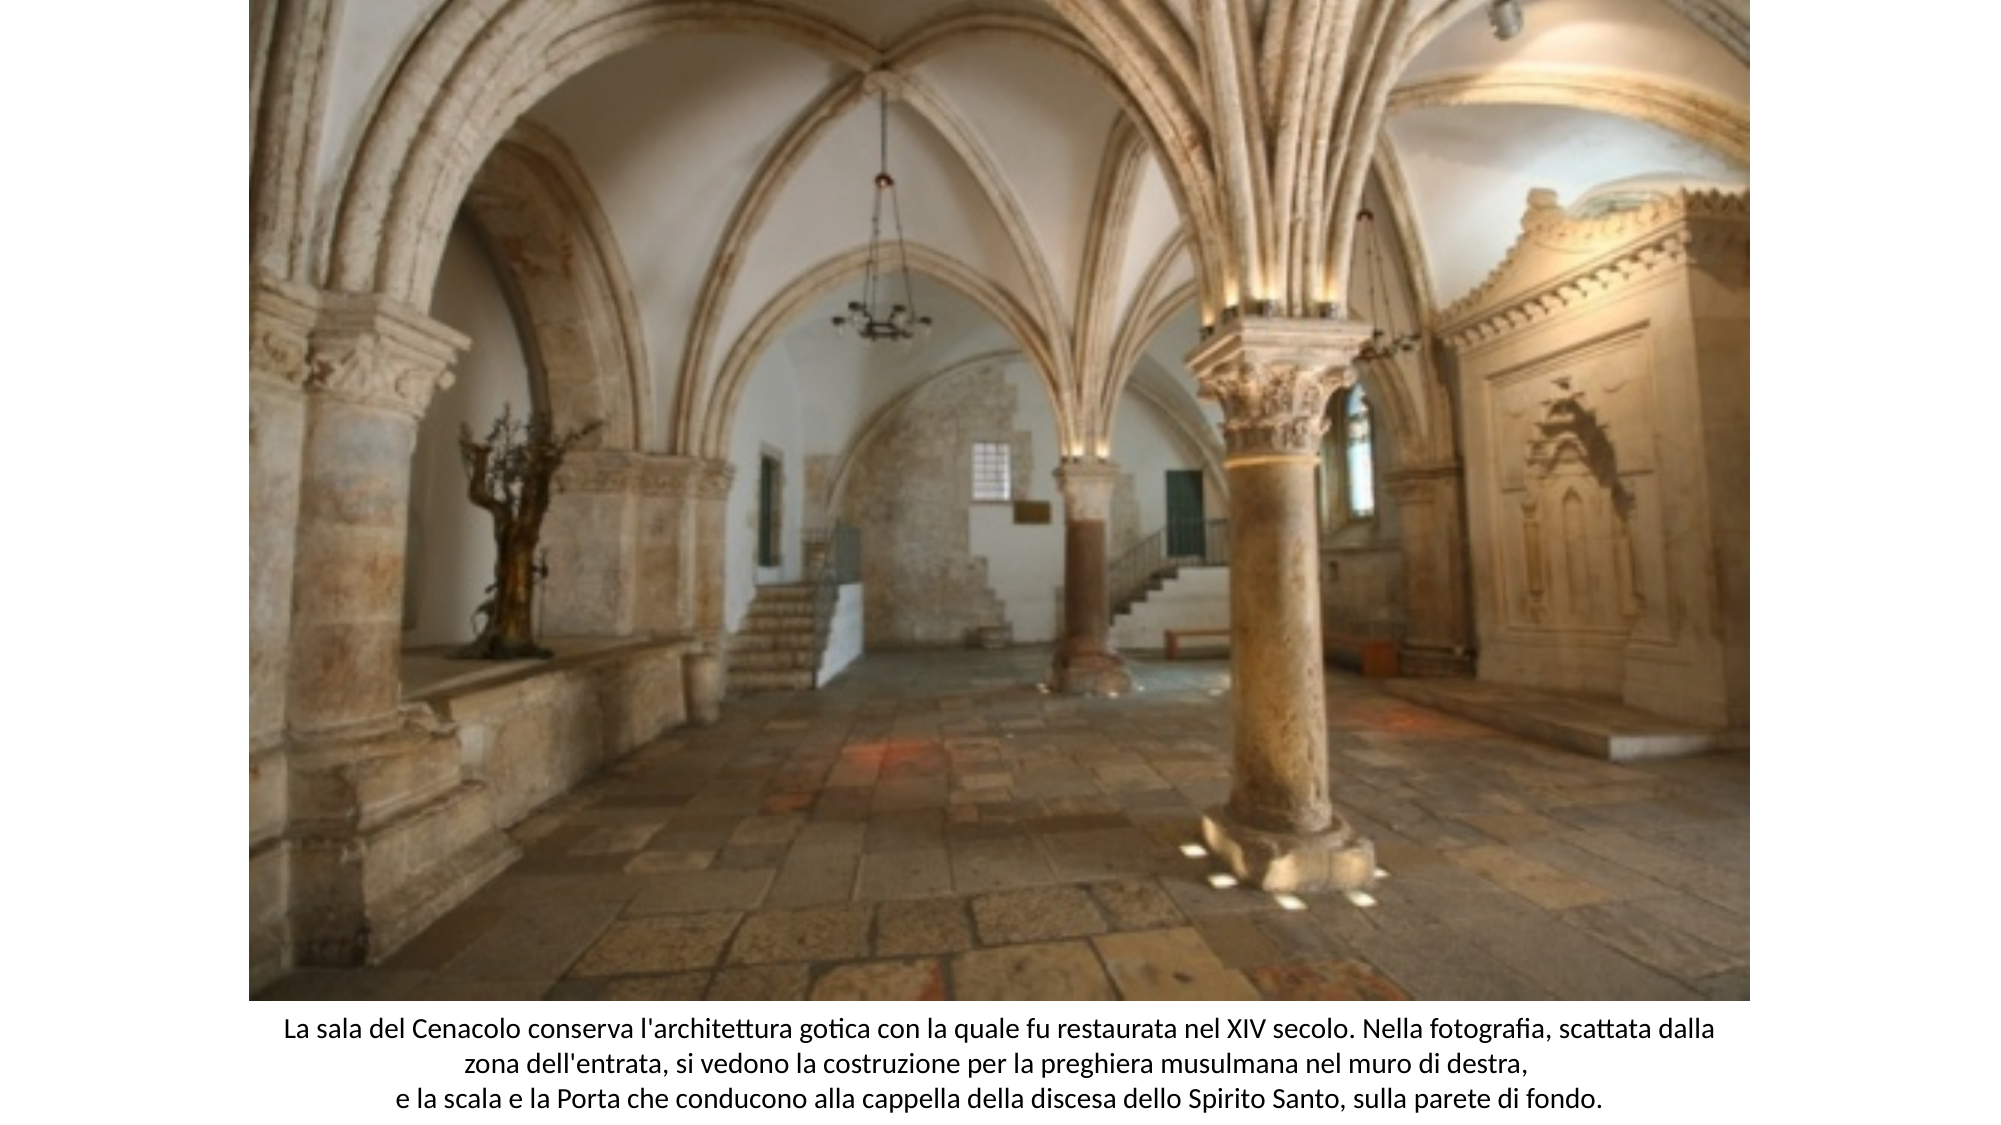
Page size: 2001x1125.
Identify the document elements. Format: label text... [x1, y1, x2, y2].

picture [249, 0, 1751, 1000]
title La sala del Cenacolo conserva l'architettura gotica con la quale fu restaurata nel XIV secolo. Nella fotografia, scattata dalla zona dell'entrata, si vedono la costruzione per la preghiera musulmana nel muro di destra, e la scala e la Porta che conducono alla cappella della discesa dello Spirito Santo, sulla parete di fondo. [249, 1007, 1750, 1125]
